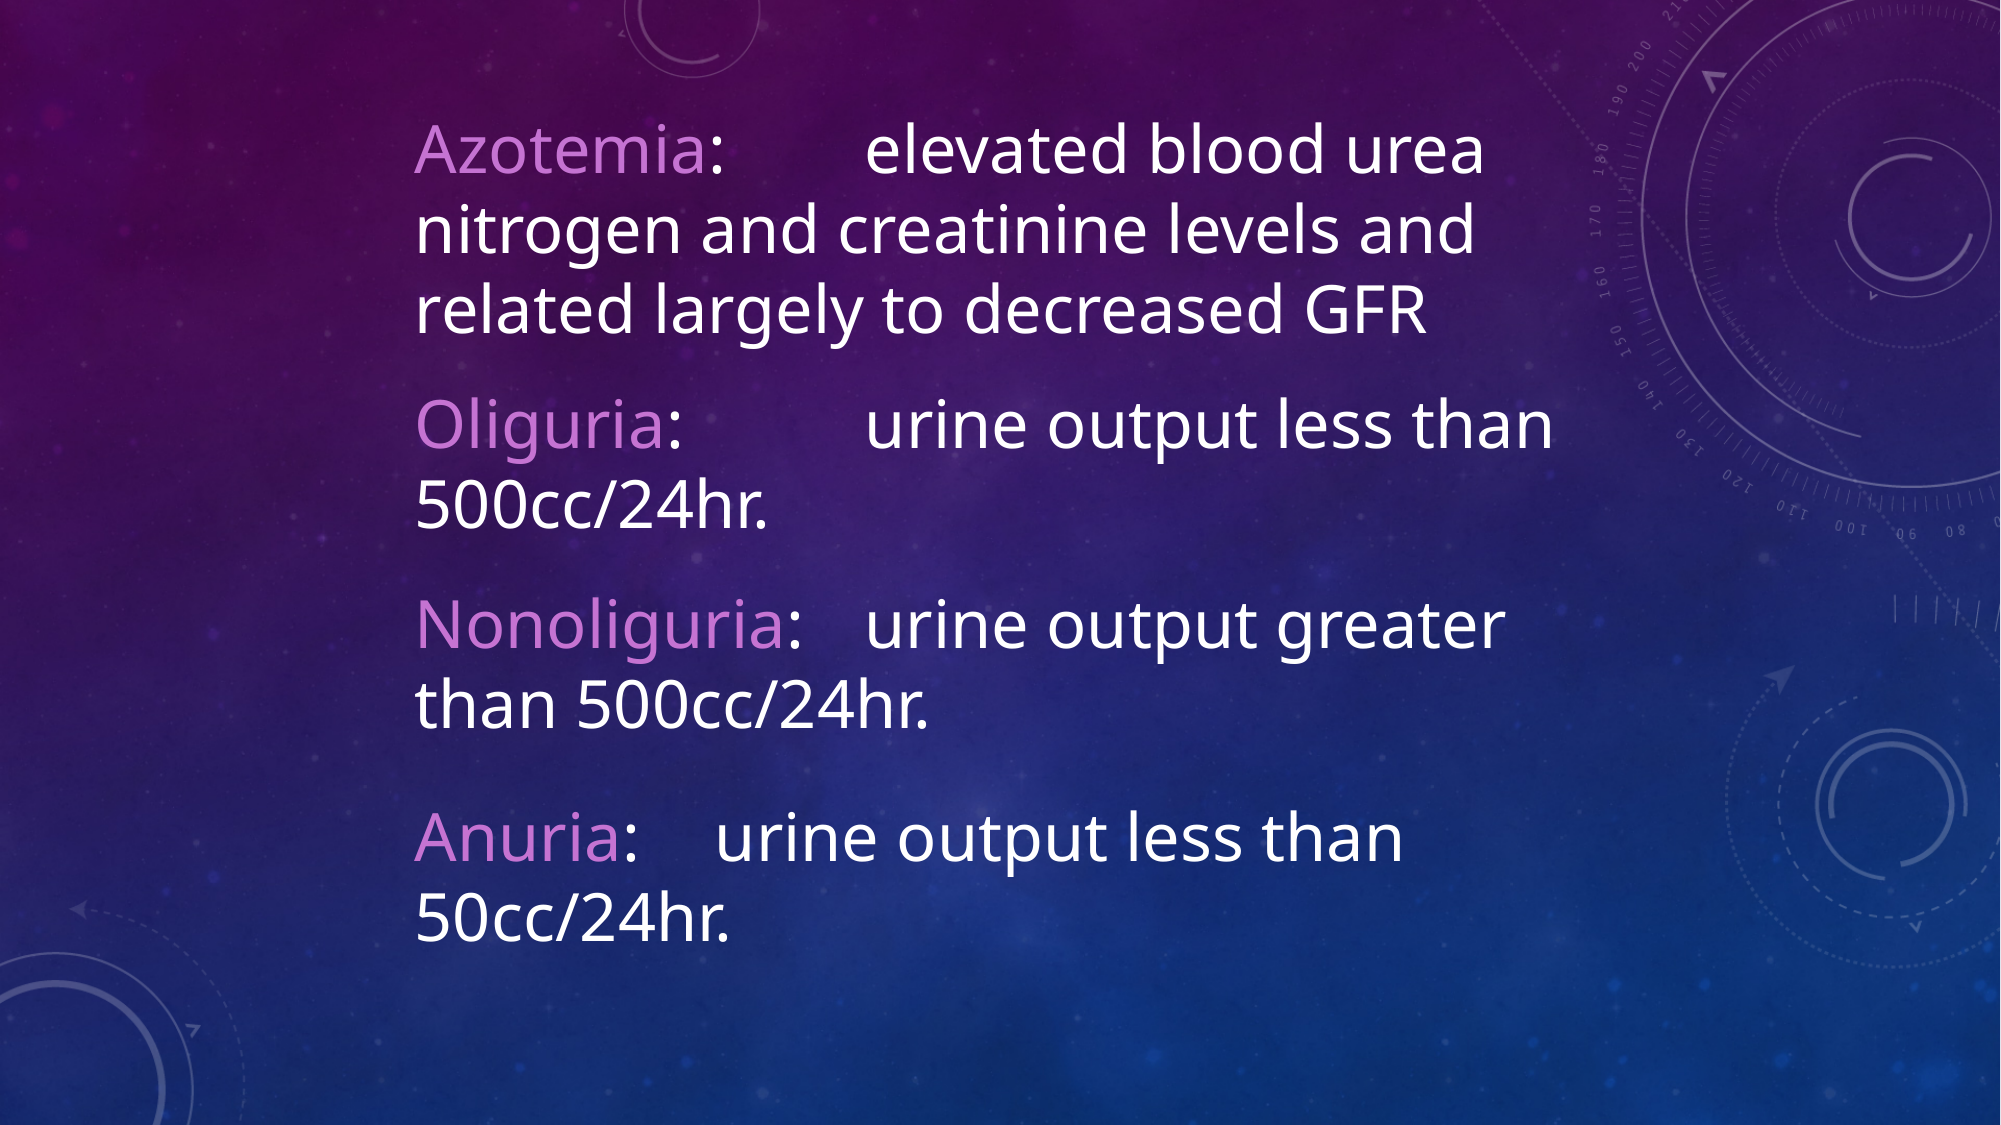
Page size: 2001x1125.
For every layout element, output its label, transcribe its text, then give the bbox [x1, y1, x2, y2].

text_box Anuria: urine output less than 50cc/24hr. [399, 787, 1550, 963]
picture [0, 0, 2001, 1125]
text_box Azotemia: elevated blood urea nitrogen and creatinine levels and related largely to decreased GFR [399, 99, 1650, 355]
text_box Nonoliguria: urine output greater than 500cc/24hr. [399, 574, 1588, 750]
text_box Oliguria: urine output less than 500cc/24hr. [399, 374, 1575, 550]
